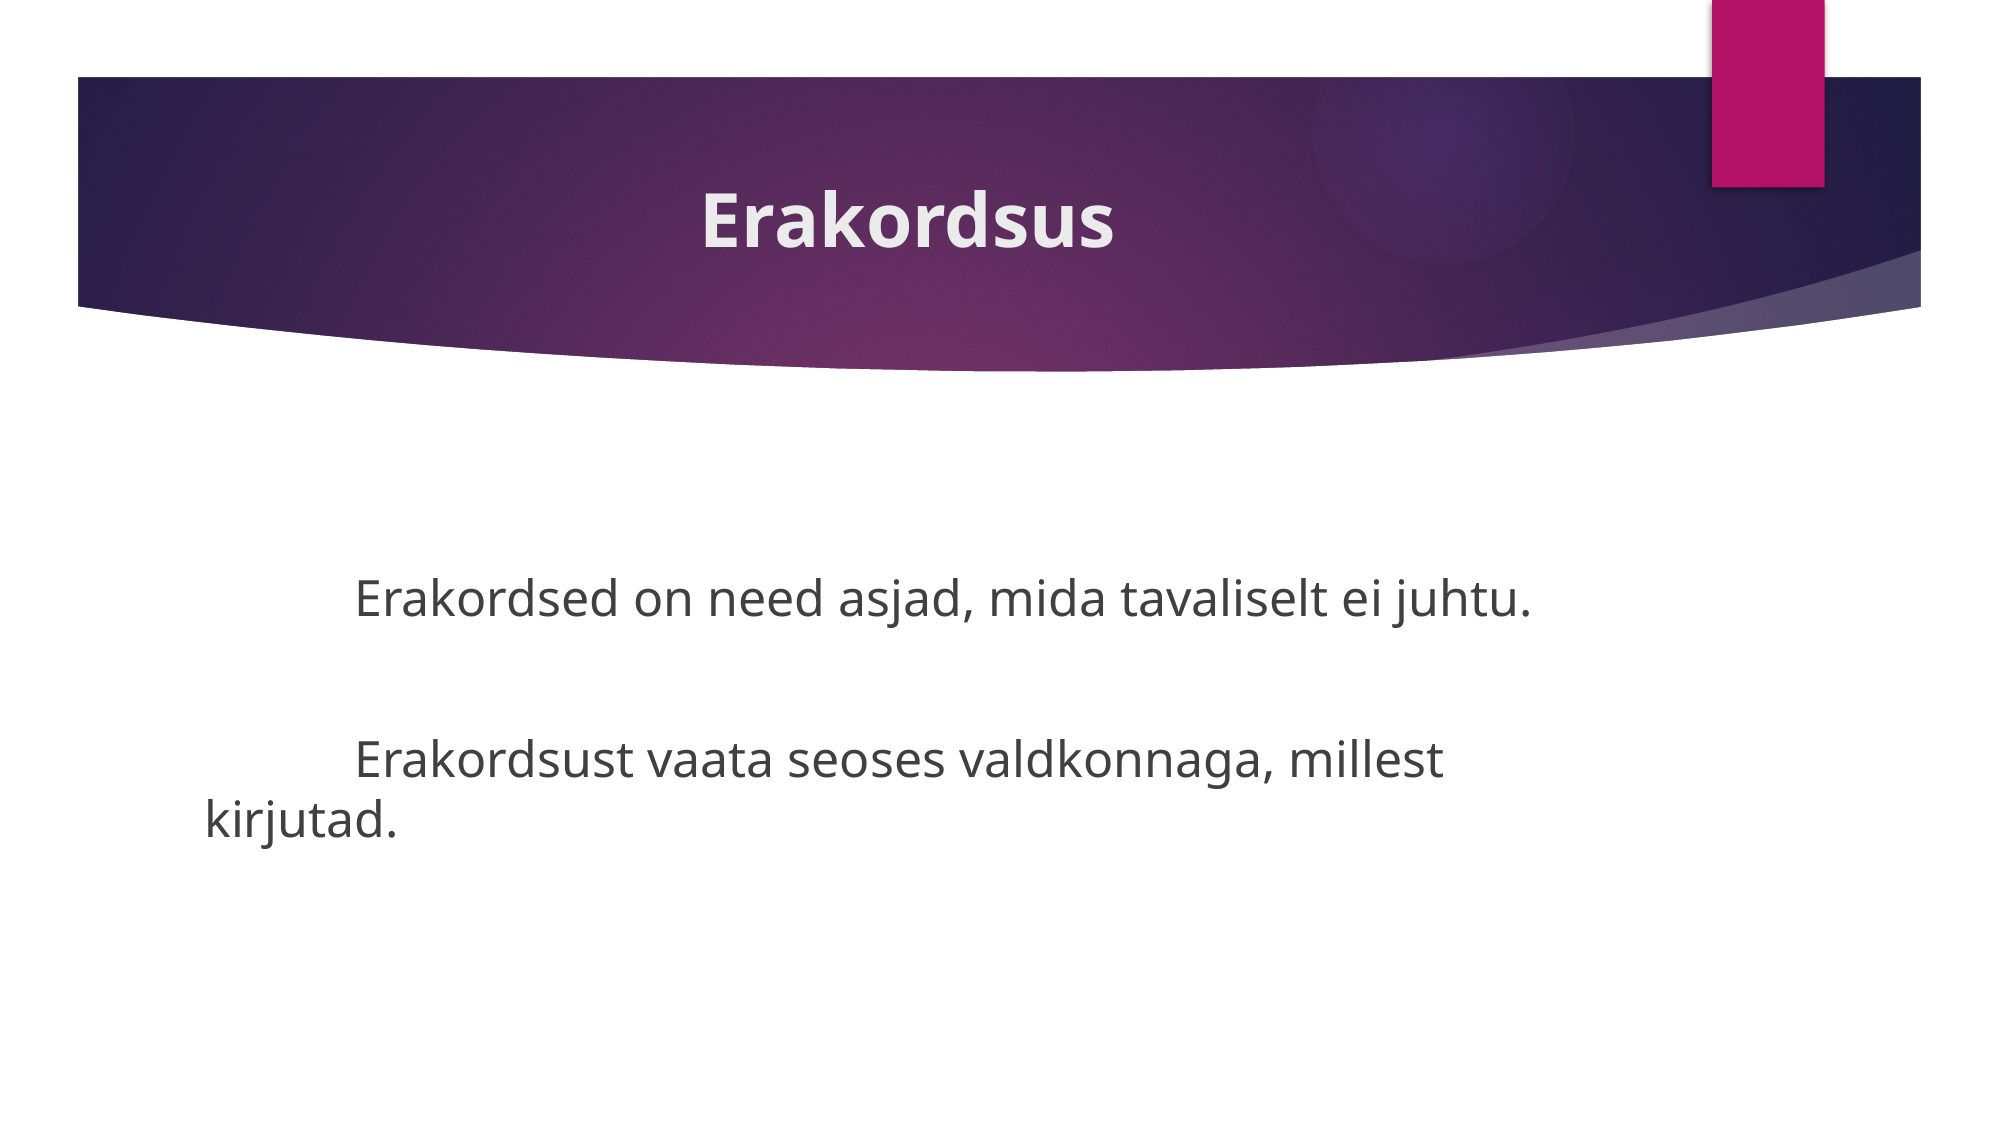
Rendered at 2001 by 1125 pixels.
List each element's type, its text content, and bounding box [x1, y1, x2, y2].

title Erakordsus [189, 159, 1627, 276]
list Erakordsed on need asjad, mida tavaliselt ei juhtu. Erakordsust vaata seoses valdkonnaga, millest kirjutad. [189, 427, 1638, 988]
